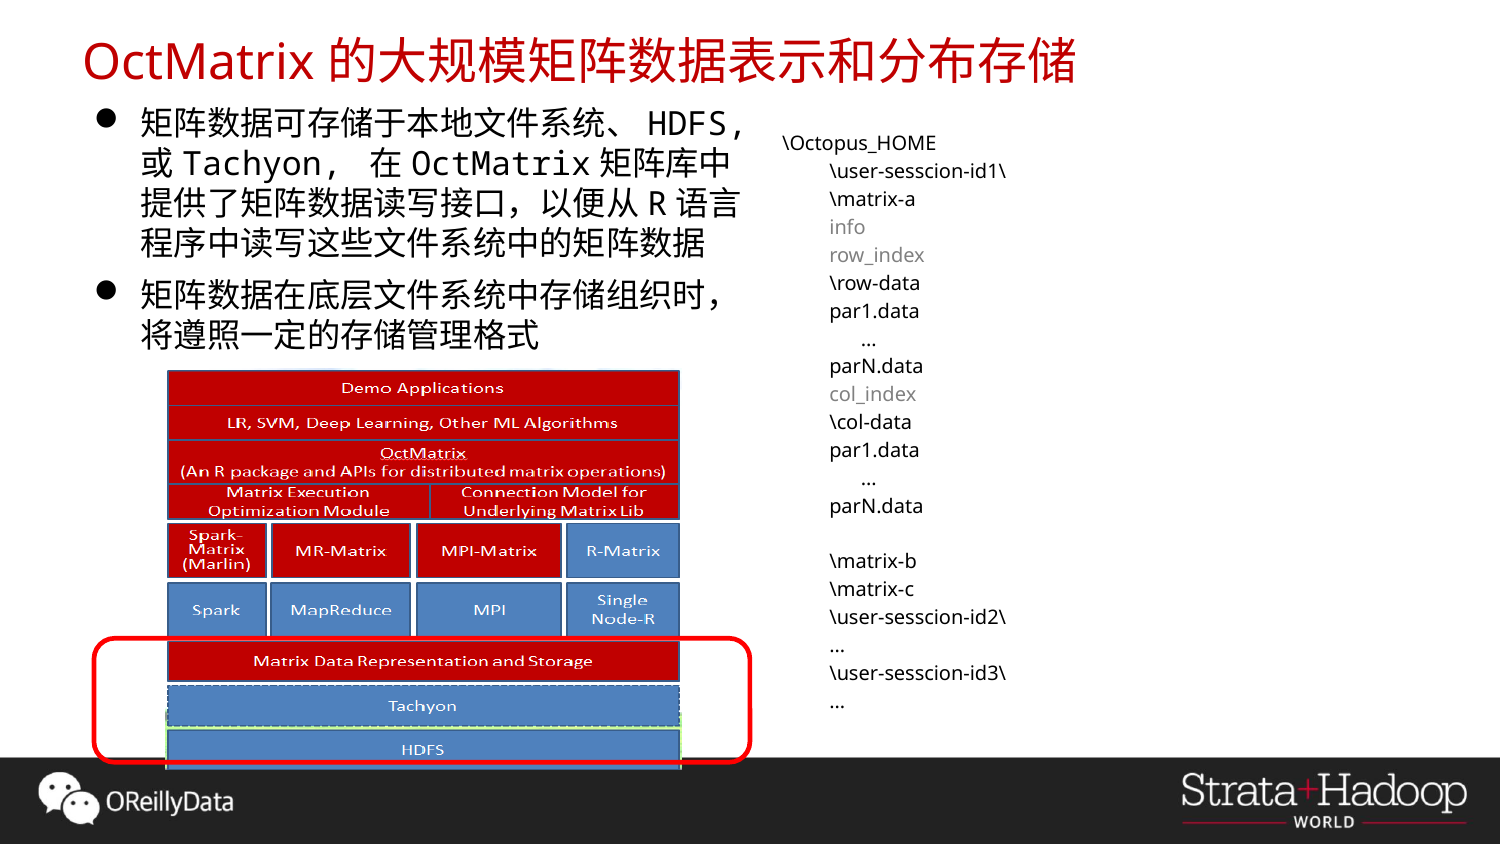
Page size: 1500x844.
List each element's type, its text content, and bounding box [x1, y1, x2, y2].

text_box 矩阵数据可存储于本地文件系统、HDFS, 或Tachyon, 在OctMatrix矩阵库中提供了矩阵数据读写接口，以便从R语言程序中读写这些文件系统中的矩阵数据 矩阵数据在底层文件系统中存储组织时，将遵照一定的存储管理格式 [79, 95, 767, 362]
list \Octopus_HOME \user-sesscion-id1\ \matrix-a info row_index \row-data par1.data … parN.data col_index \col-data par1.data … parN.data \matrix-b \matrix-c \user-sesscion-id2\ … \user-sesscion-id3\ … [767, 123, 1461, 730]
text_box [91, 636, 159, 765]
text_box [686, 636, 753, 765]
picture [0, 0, 1500, 844]
title OctMatrix的大规模矩阵数据表示和分布存储 [67, 24, 1263, 95]
